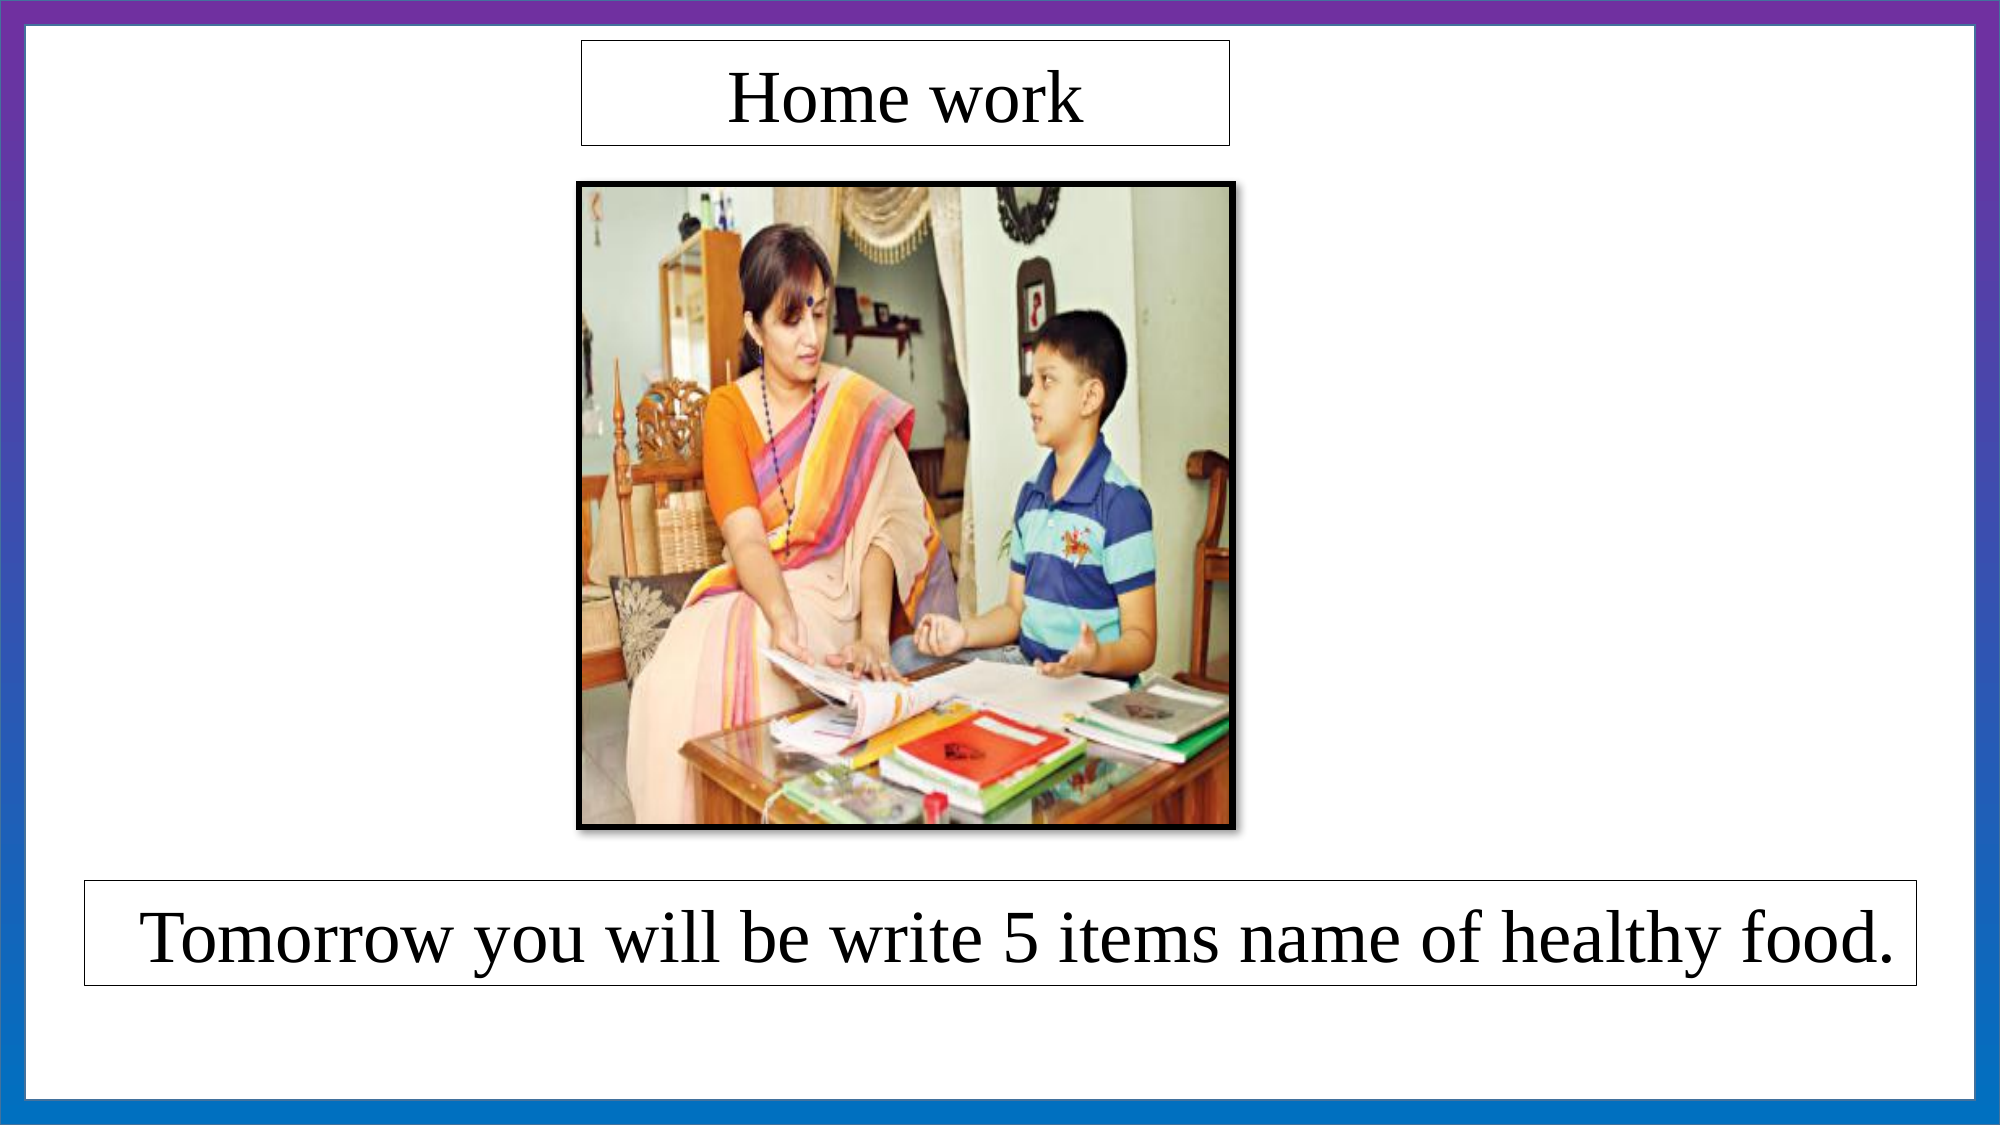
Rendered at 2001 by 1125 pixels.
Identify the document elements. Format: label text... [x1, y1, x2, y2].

text_box Tomorrow you will be write 5 items name of healthy food. [84, 880, 1916, 986]
text_box [0, 0, 2000, 1125]
picture [581, 186, 1230, 825]
text_box Home work [581, 40, 1230, 146]
